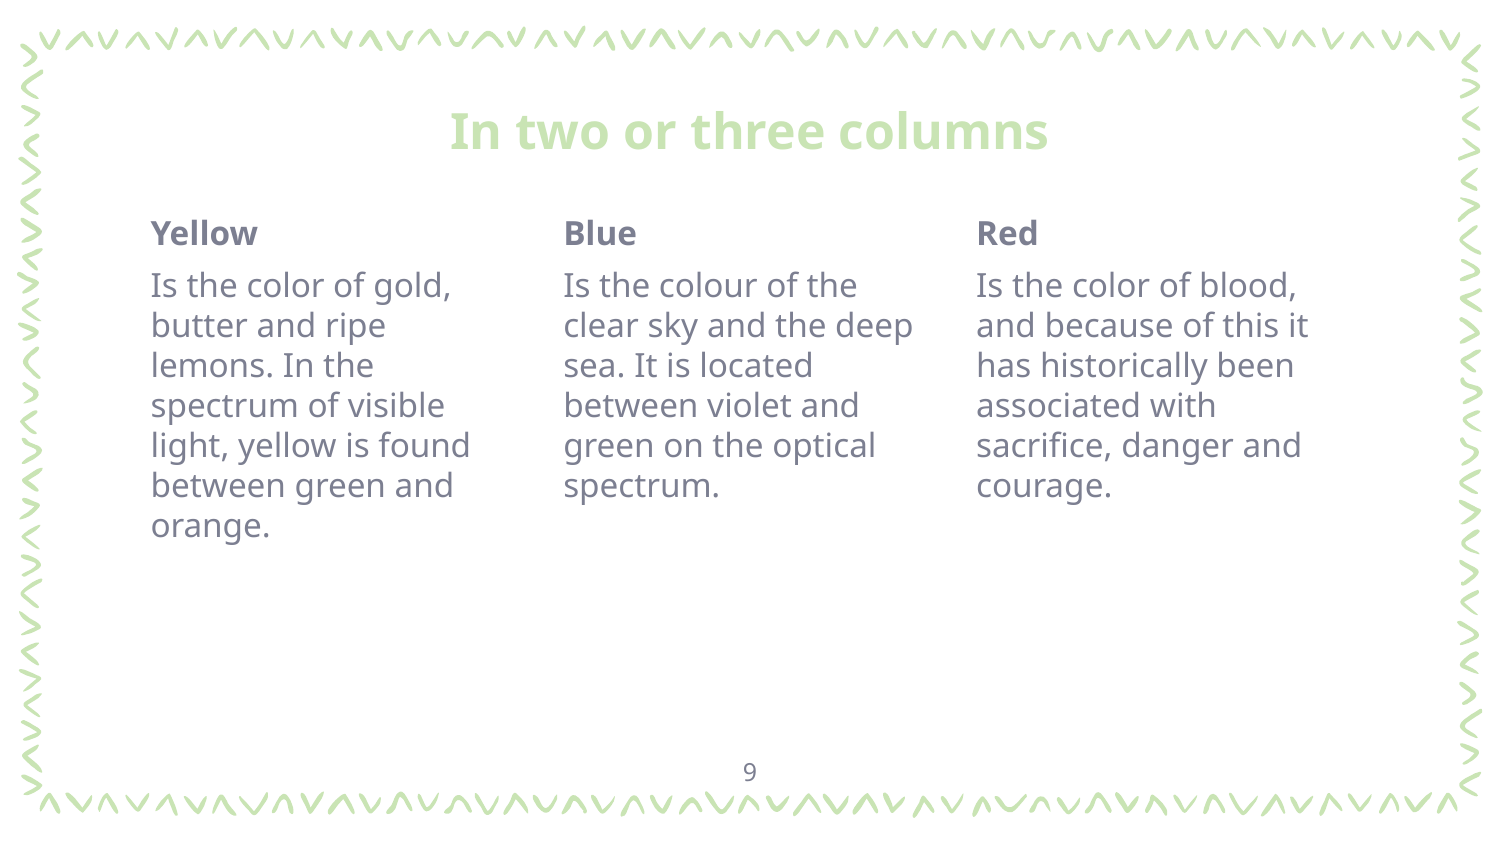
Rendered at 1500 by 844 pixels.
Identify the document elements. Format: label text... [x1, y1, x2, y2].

title In two or three columns [146, 33, 1354, 175]
slide_number 9 [0, 741, 1500, 807]
list Red Is the color of blood, and because of this it has historically been associated with sacrifice, danger and courage. [961, 196, 1354, 734]
list Yellow Is the color of gold, butter and ripe lemons. In the spectrum of visible light, yellow is found between green and orange. [135, 196, 529, 734]
list Blue Is the colour of the clear sky and the deep sea. It is located between violet and green on the optical spectrum. [548, 196, 942, 734]
